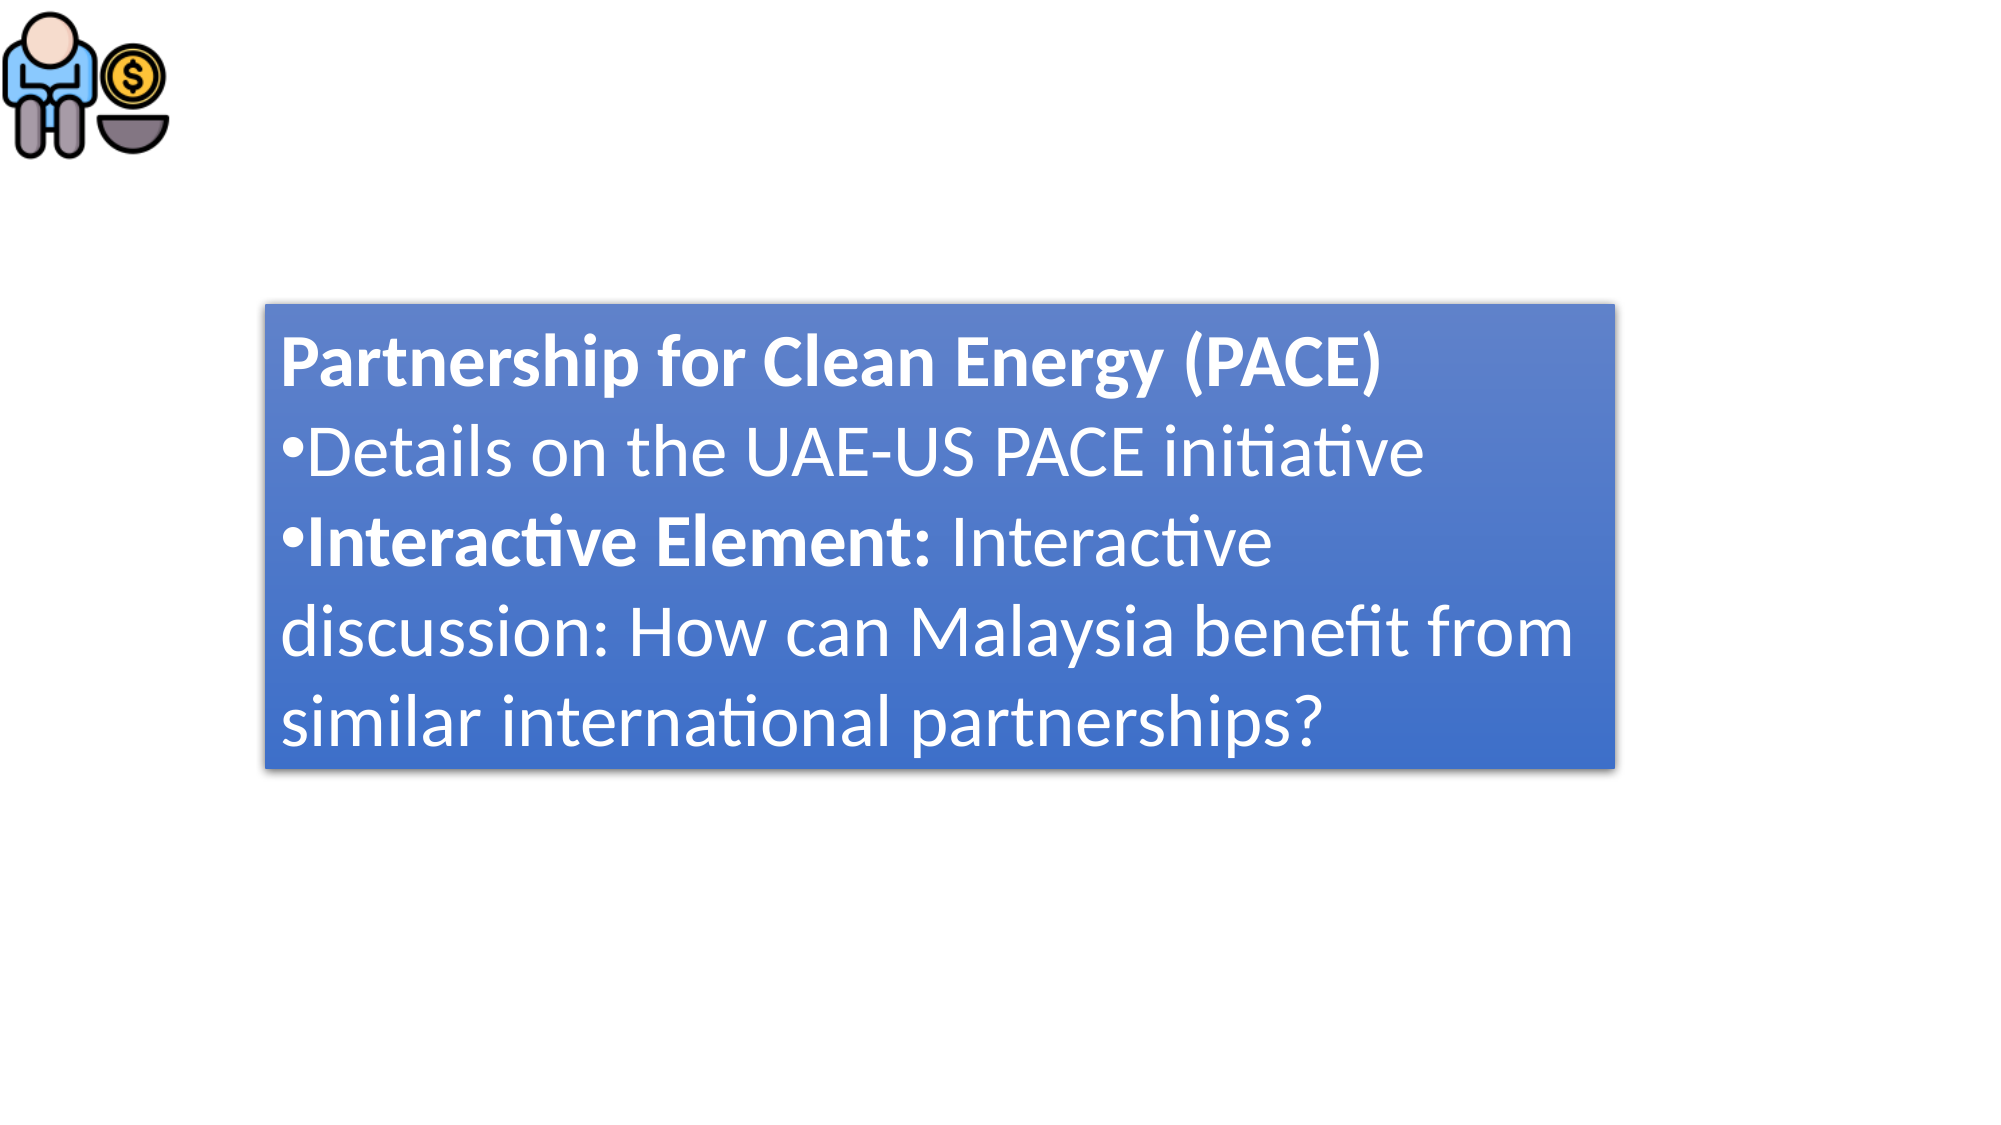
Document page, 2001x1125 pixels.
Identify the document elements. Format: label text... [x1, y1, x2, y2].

picture [0, 0, 172, 172]
text_box Partnership for Clean Energy (PACE) Details on the UAE-US PACE initiative Interactive Element: Interactive discussion: How can Malaysia benefit from similar international partnerships? [265, 304, 1615, 769]
